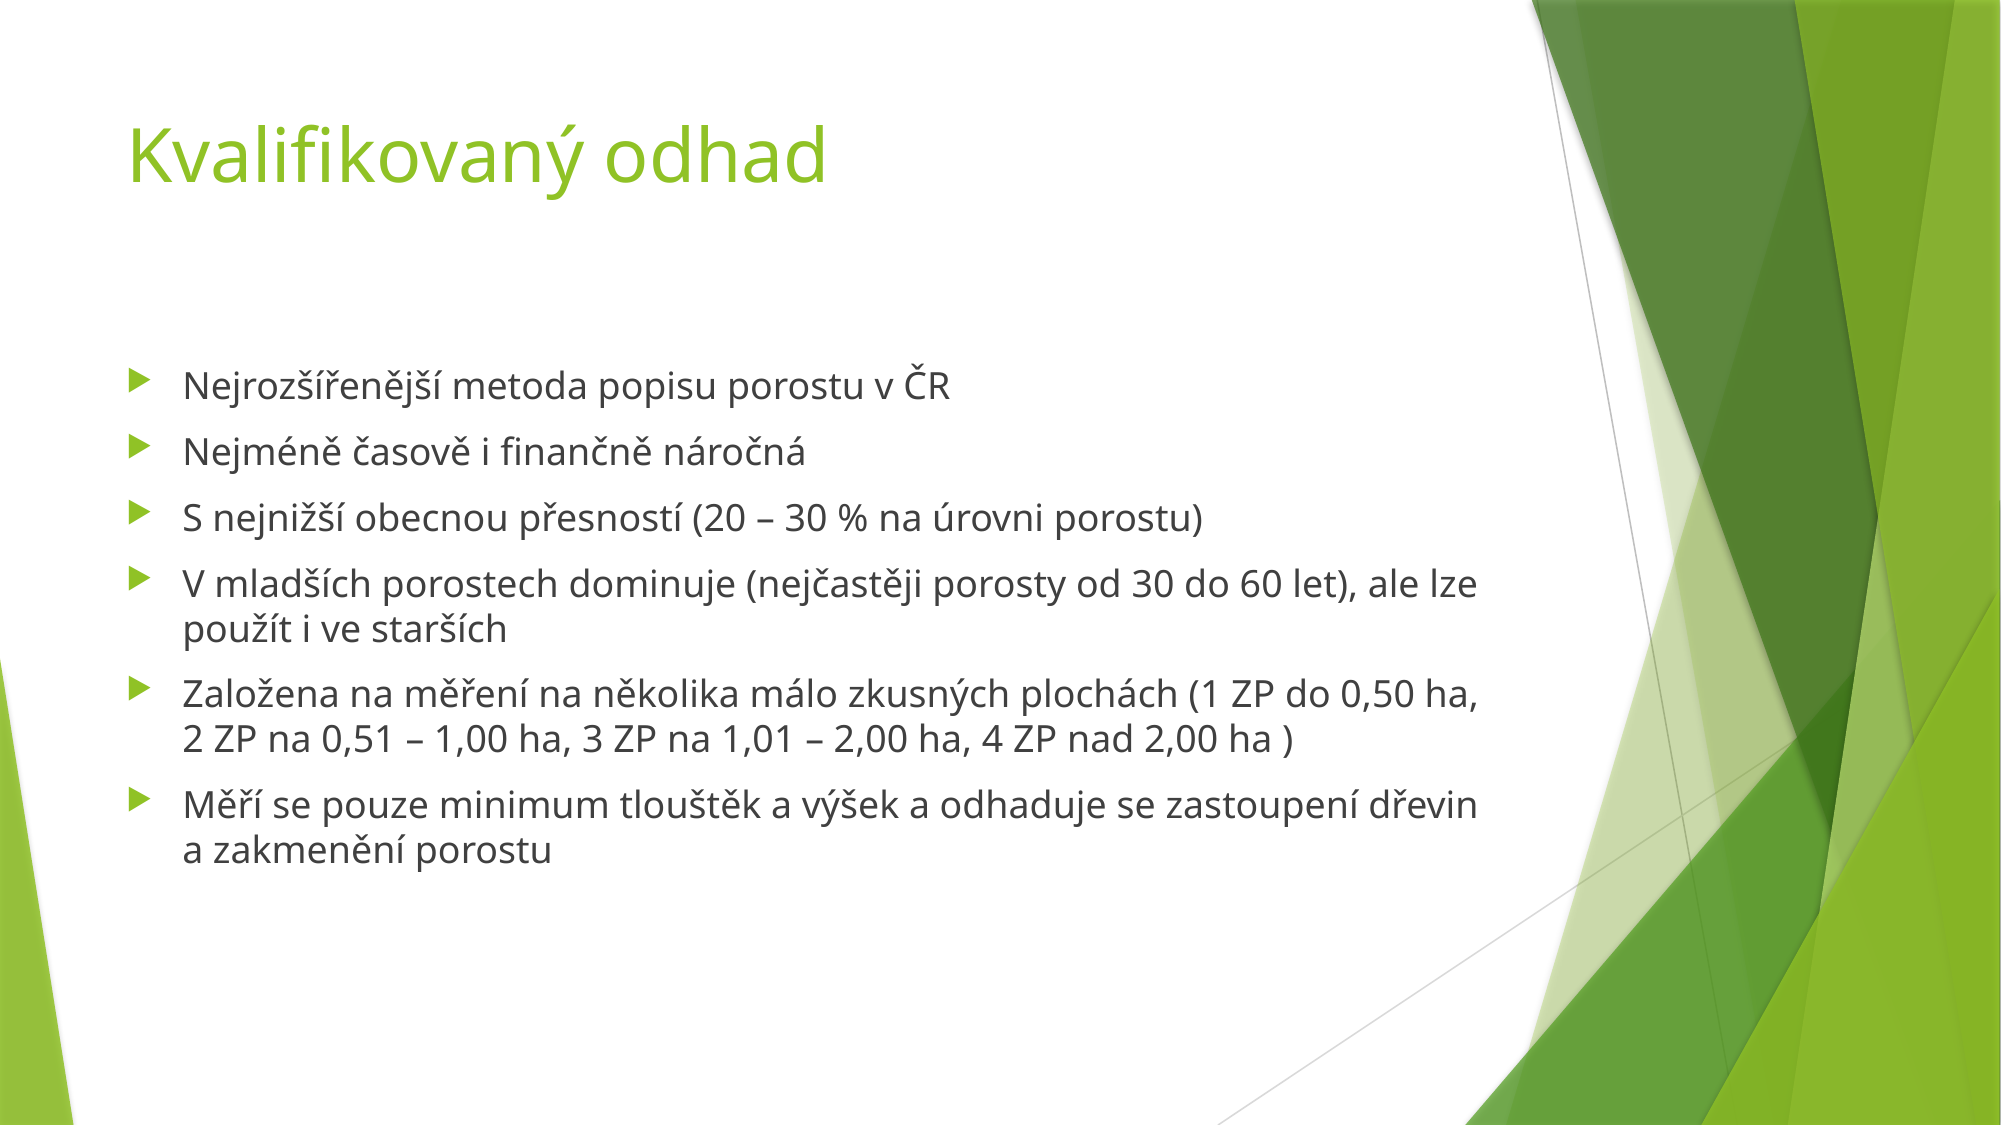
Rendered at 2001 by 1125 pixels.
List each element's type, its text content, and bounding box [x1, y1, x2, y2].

list Nejrozšířenější metoda popisu porostu v ČR Nejméně časově i finančně náročná S nejnižší obecnou přesností (20 – 30 % na úrovni porostu) V mladších porostech dominuje (nejčastěji porosty od 30 do 60 let), ale lze použít i ve starších Založena na měření na několika málo zkusných plochách (1 ZP do 0,50 ha, 2 ZP na 0,51 – 1,00 ha, 3 ZP na 1,01 – 2,00 ha, 4 ZP nad 2,00 ha ) Měří se pouze minimum tlouštěk a výšek a odhaduje se zastoupení dřevin a zakmenění porostu [111, 354, 1522, 992]
title Kvalifikovaný odhad [111, 99, 1522, 317]
